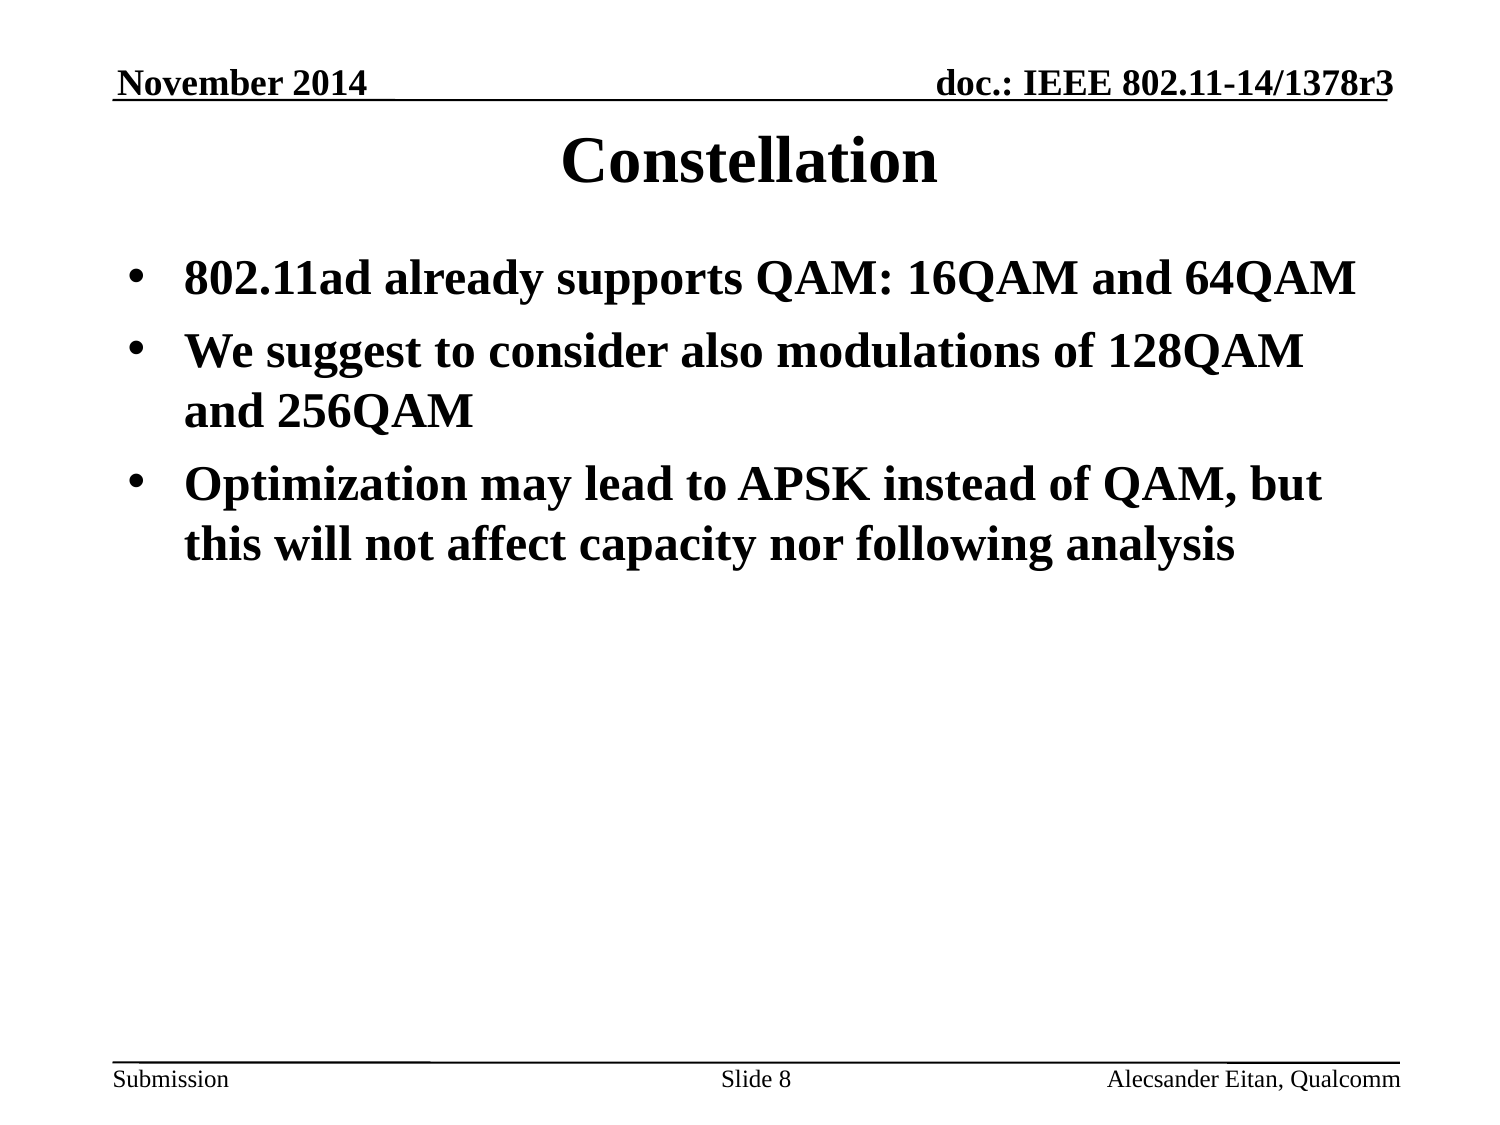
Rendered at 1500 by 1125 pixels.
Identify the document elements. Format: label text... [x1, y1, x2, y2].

title Constellation [112, 112, 1388, 201]
footer Alecsander Eitan, Qualcomm [984, 1061, 1402, 1091]
list 802.11ad already supports QAM: 16QAM and 64QAM We suggest to consider also modulations of 128QAM and 256QAM Optimization may lead to APSK instead of QAM, but this will not affect capacity nor following analysis [112, 237, 1388, 1032]
slide_number Slide 8 [712, 1061, 800, 1123]
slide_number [116, 58, 507, 104]
